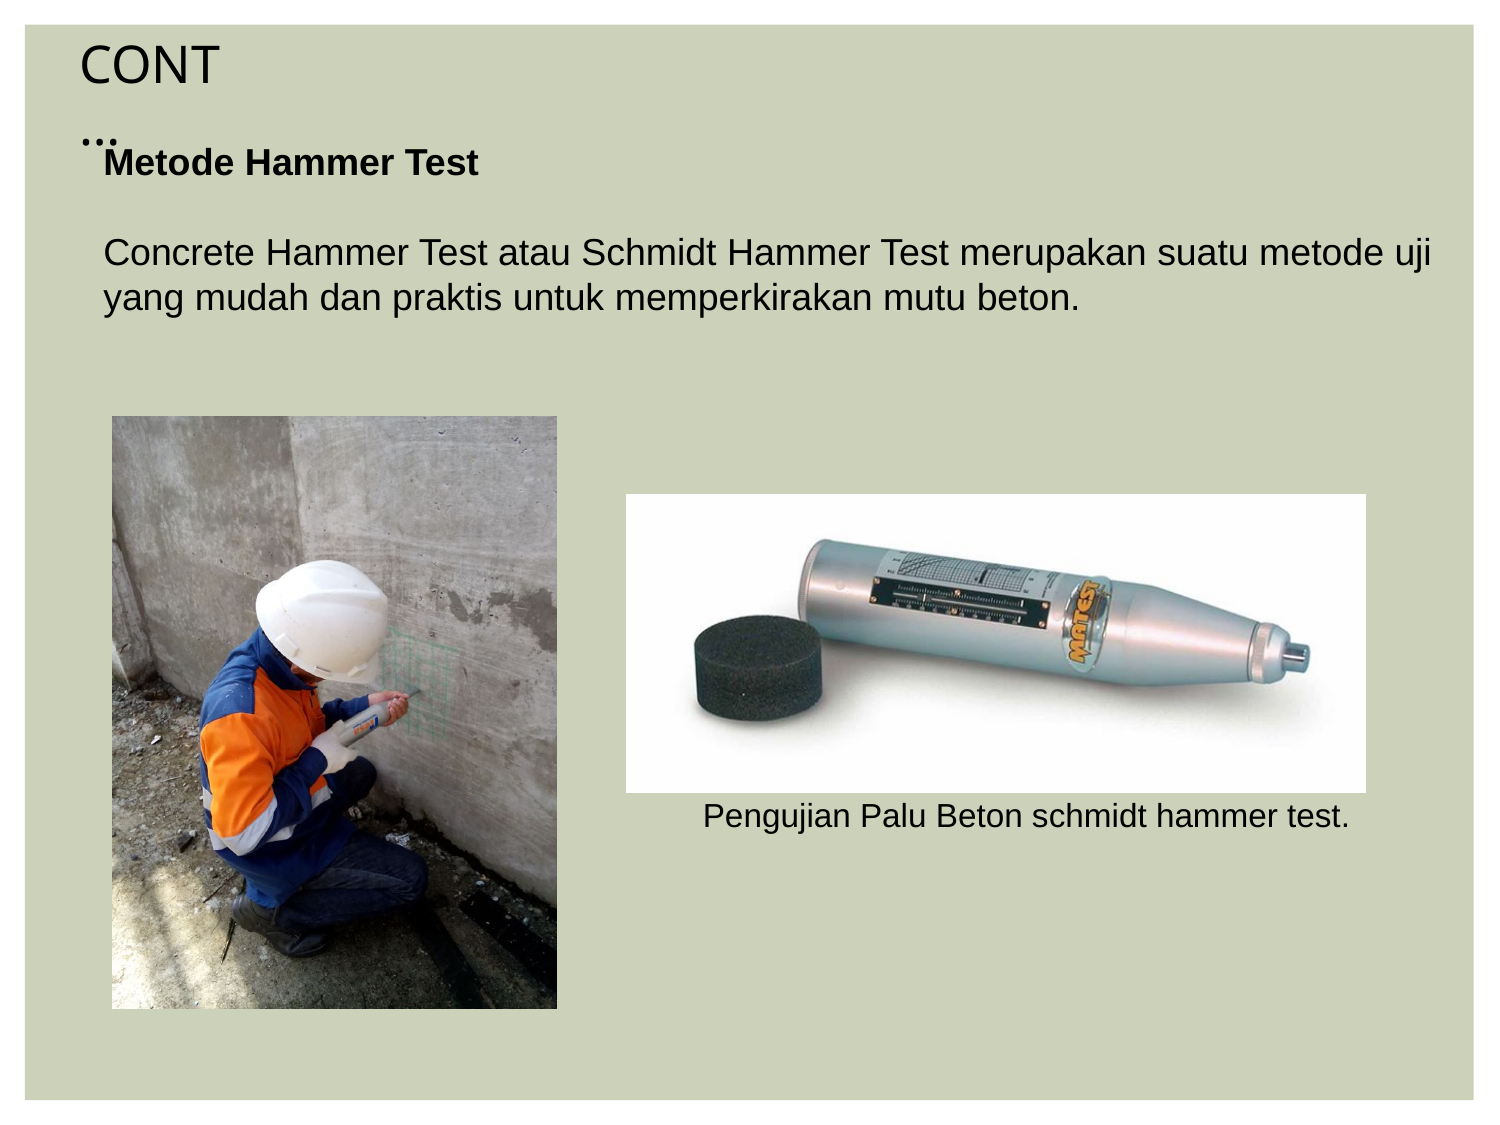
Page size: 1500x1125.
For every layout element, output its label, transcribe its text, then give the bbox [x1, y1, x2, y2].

text_box CONT… [64, 23, 266, 164]
text_box Metode Hammer Test Concrete Hammer Test atau Schmidt Hammer Test merupakan suatu metode uji yang mudah dan praktis untuk memperkirakan mutu beton. [88, 130, 1447, 371]
text_box Pengujian Palu Beton schmidt hammer test. [688, 801, 1367, 842]
picture [626, 494, 1367, 794]
picture [111, 415, 557, 1010]
